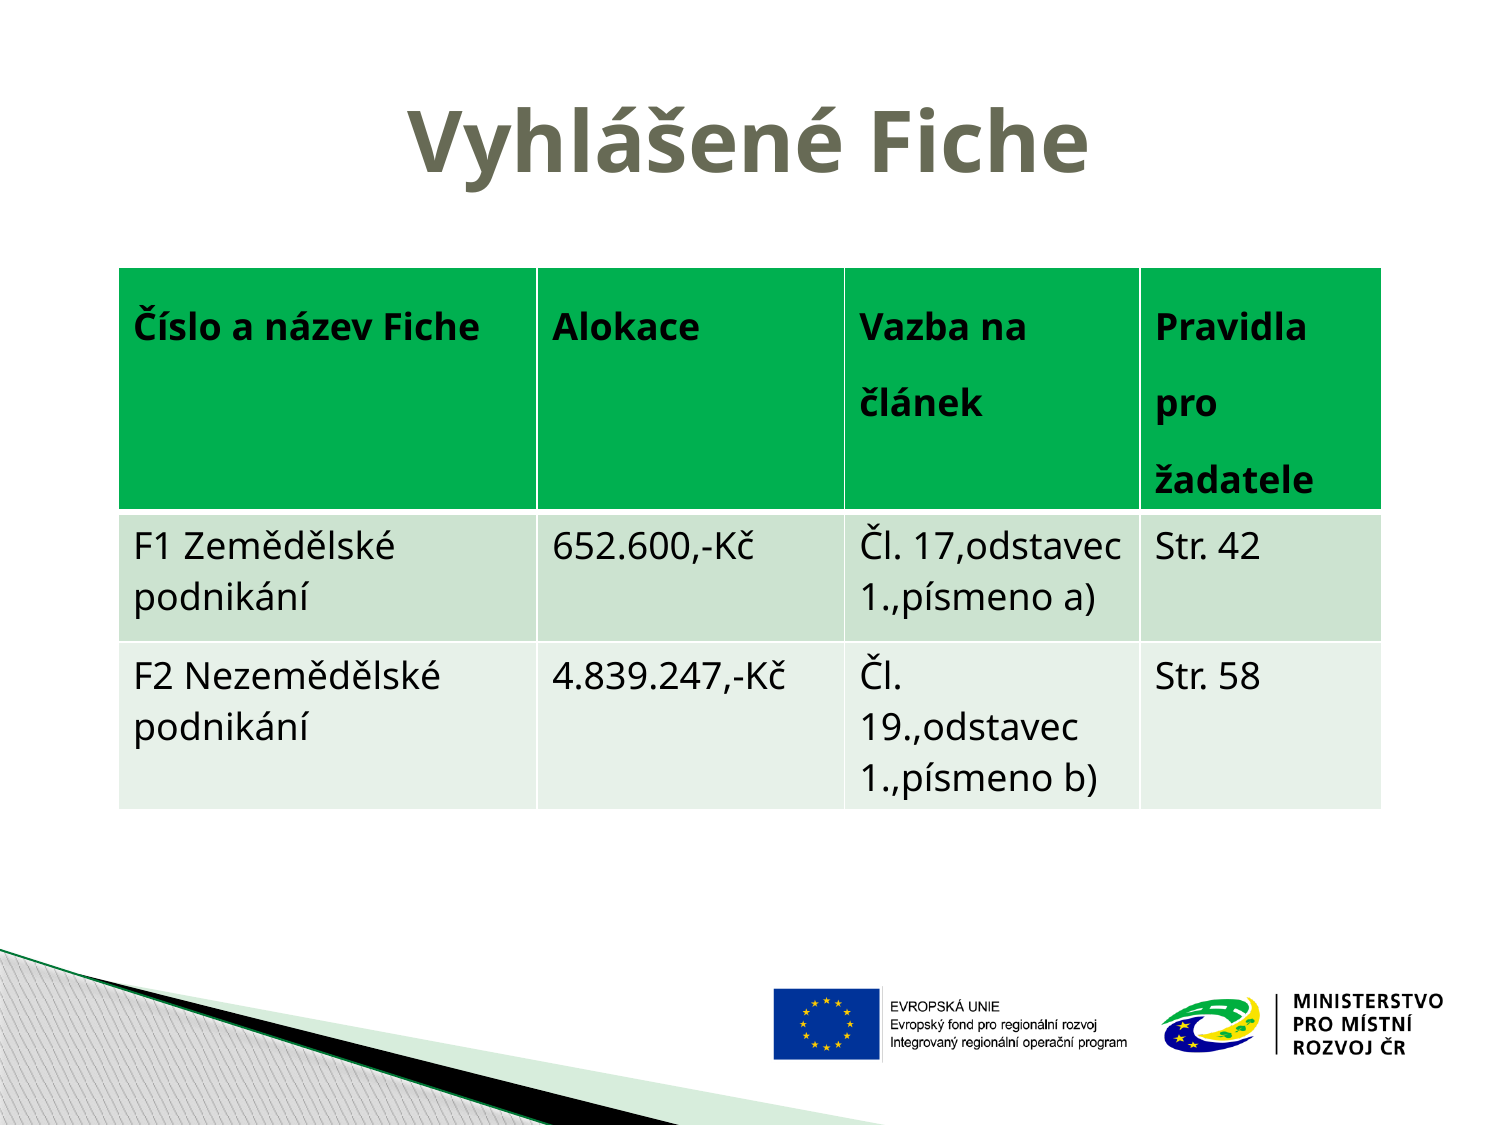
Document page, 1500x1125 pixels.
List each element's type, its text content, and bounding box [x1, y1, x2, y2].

table_cell F1 Zemědělské podnikání [119, 515, 536, 641]
table_cell 652.600,-Kč [538, 515, 844, 641]
picture [749, 963, 1467, 1083]
title Vyhlášené Fiche [75, 45, 1425, 233]
table_cell F2 Nezemědělské podnikání [119, 643, 536, 809]
table_header Alokace [538, 268, 844, 509]
table_cell Str. 42 [1141, 515, 1381, 641]
table_cell Čl. 19.,odstavec 1.,písmeno b) [845, 643, 1139, 809]
table_cell Str. 58 [1141, 643, 1381, 809]
table_header Číslo a název Fiche [119, 268, 536, 509]
table_cell Čl. 17,odstavec 1.,písmeno a) [845, 515, 1139, 641]
table_header Vazba na článek [845, 268, 1139, 509]
table_cell 4.839.247,-Kč [538, 643, 844, 809]
table_header Pravidla pro žadatele [1141, 268, 1381, 509]
